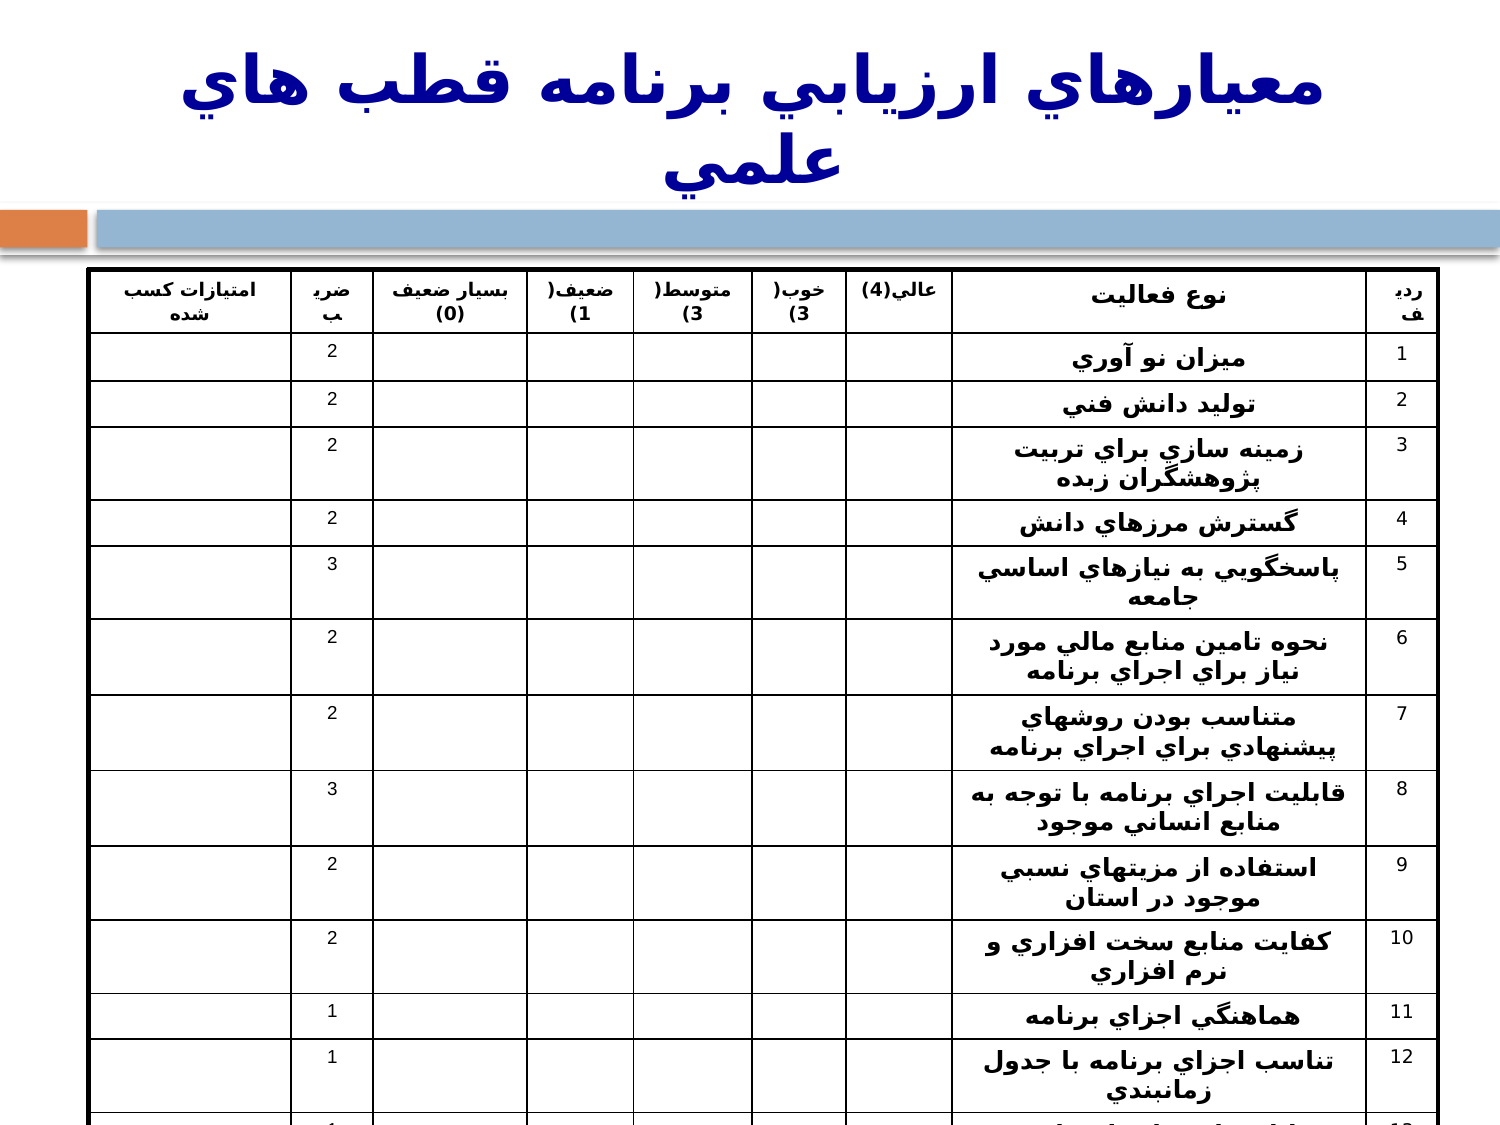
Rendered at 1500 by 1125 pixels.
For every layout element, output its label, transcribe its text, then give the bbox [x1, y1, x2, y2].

table_header رديف [1367, 272, 1436, 332]
table_cell [374, 771, 526, 845]
table_cell [91, 921, 290, 993]
table_cell 12 [1367, 1040, 1436, 1112]
table_cell [91, 620, 290, 694]
table_cell [91, 771, 290, 845]
table_cell [847, 1040, 951, 1112]
table_cell [528, 771, 633, 845]
table_cell [374, 1113, 526, 1125]
table_cell [374, 847, 526, 919]
table_cell [753, 547, 845, 618]
table_cell [634, 334, 751, 380]
table_cell [753, 1040, 845, 1112]
table_cell [91, 428, 290, 499]
table_cell [528, 501, 633, 545]
table_cell 2 [292, 847, 372, 919]
table_header عالي(4) [847, 272, 951, 332]
table_cell 9 [1367, 847, 1436, 919]
table_cell [91, 382, 290, 426]
table_cell [91, 847, 290, 919]
table_cell [847, 620, 951, 694]
table_cell [634, 428, 751, 499]
table_cell [528, 1113, 633, 1125]
table_cell [634, 994, 751, 1038]
table_cell [634, 771, 751, 845]
table_cell [753, 620, 845, 694]
table_cell 1 [292, 1113, 372, 1125]
table_cell كفايت منابع سخت افزاري و نرم افزاري [953, 921, 1365, 993]
table_cell 7 [1367, 696, 1436, 770]
table_cell [753, 334, 845, 380]
table_cell [91, 334, 290, 380]
table_cell [91, 1040, 290, 1112]
table_cell [847, 1113, 951, 1125]
table_cell [528, 547, 633, 618]
table_cell [528, 994, 633, 1038]
table_cell [634, 847, 751, 919]
table_cell 2 [292, 501, 372, 545]
table_cell [753, 501, 845, 545]
table_cell 2 [292, 382, 372, 426]
table_header نوع فعاليت [953, 272, 1365, 332]
table_cell [374, 547, 526, 618]
table_cell [374, 428, 526, 499]
table_cell [528, 382, 633, 426]
table_cell [634, 921, 751, 993]
table_cell [753, 921, 845, 993]
table_cell [847, 921, 951, 993]
table_cell [528, 428, 633, 499]
table_cell 11 [1367, 994, 1436, 1038]
table_cell 1 [292, 1040, 372, 1112]
table_cell نحوه تامين منابع مالي مورد نياز براي اجراي برنامه [953, 620, 1365, 694]
table_header خوب(3) [753, 272, 845, 332]
table_cell [753, 994, 845, 1038]
table_cell [753, 847, 845, 919]
table_cell [847, 994, 951, 1038]
table_cell 2 [292, 696, 372, 770]
table_cell 2 [292, 921, 372, 993]
table_cell [374, 620, 526, 694]
table_cell تناسب اجزاي برنامه با جدول زمانبندي [953, 1040, 1365, 1112]
table_cell [634, 696, 751, 770]
table_cell 1 [1367, 334, 1436, 380]
table_cell 2 [292, 334, 372, 380]
table_cell [847, 382, 951, 426]
table_cell [847, 847, 951, 919]
table_cell [847, 547, 951, 618]
table_cell [753, 382, 845, 426]
table_header ضعيف(1) [528, 272, 633, 332]
table_cell 6 [1367, 620, 1436, 694]
table_cell 2 [1367, 382, 1436, 426]
table_cell هماهنگي اجزاي برنامه [953, 994, 1365, 1038]
table_cell [847, 501, 951, 545]
table_cell [753, 1113, 845, 1125]
table_cell [374, 334, 526, 380]
table_cell قابليت استفاده از نتايج و دستاوردهاي قطب [953, 1113, 1365, 1125]
table_cell [634, 501, 751, 545]
table_header امتيازات كسب شده [91, 272, 290, 332]
table_cell 5 [1367, 547, 1436, 618]
table_cell [753, 428, 845, 499]
table_cell [528, 334, 633, 380]
table_cell توليد دانش فني [953, 382, 1365, 426]
table_cell استفاده از مزيتهاي نسبي موجود در استان [953, 847, 1365, 919]
title معيارهاي ارزيابي برنامه قطب هاي علمي [81, 34, 1426, 200]
table_cell [374, 382, 526, 426]
table_cell [91, 994, 290, 1038]
table_cell 1 [292, 994, 372, 1038]
table_cell 2 [292, 620, 372, 694]
table_cell 8 [1367, 771, 1436, 845]
table_cell [847, 771, 951, 845]
table_cell [91, 1113, 290, 1125]
table_cell [91, 547, 290, 618]
table_cell 2 [292, 428, 372, 499]
table_cell [847, 334, 951, 380]
table_cell [528, 620, 633, 694]
table_cell [634, 620, 751, 694]
table_cell [634, 1040, 751, 1112]
table_header متوسط(3) [634, 272, 751, 332]
table_cell [374, 696, 526, 770]
table_cell [374, 1040, 526, 1112]
table_cell 3 [1367, 428, 1436, 499]
table_cell [634, 382, 751, 426]
table_cell [753, 771, 845, 845]
table_cell 13 [1367, 1113, 1436, 1125]
table_cell [847, 696, 951, 770]
table_cell [634, 1113, 751, 1125]
table_cell متناسب بودن روشهاي پيشنهادي براي اجراي برنامه [953, 696, 1365, 770]
table_cell [374, 921, 526, 993]
table_cell 10 [1367, 921, 1436, 993]
table_cell ميزان نو آوري [953, 334, 1365, 380]
table_cell [528, 847, 633, 919]
table_header ضريب [292, 272, 372, 332]
table_header بسيار ضعيف (0) [374, 272, 526, 332]
table_cell [634, 547, 751, 618]
table_cell [374, 501, 526, 545]
table_cell [374, 994, 526, 1038]
table_cell [847, 428, 951, 499]
table_cell [528, 696, 633, 770]
table_cell گسترش مرزهاي دانش [953, 501, 1365, 545]
table_cell 3 [292, 547, 372, 618]
table_cell پاسخگويي به نيازهاي اساسي جامعه [953, 547, 1365, 618]
table_cell قابليت اجراي برنامه با توجه به منابع انساني موجود [953, 771, 1365, 845]
table_cell 4 [1367, 501, 1436, 545]
table_cell [91, 501, 290, 545]
table_cell 3 [292, 771, 372, 845]
table_cell [528, 1040, 633, 1112]
table_cell زمينه سازي براي تربيت پژوهشگران زبده [953, 428, 1365, 499]
table_cell [91, 696, 290, 770]
table_cell [528, 921, 633, 993]
table_cell [753, 696, 845, 770]
